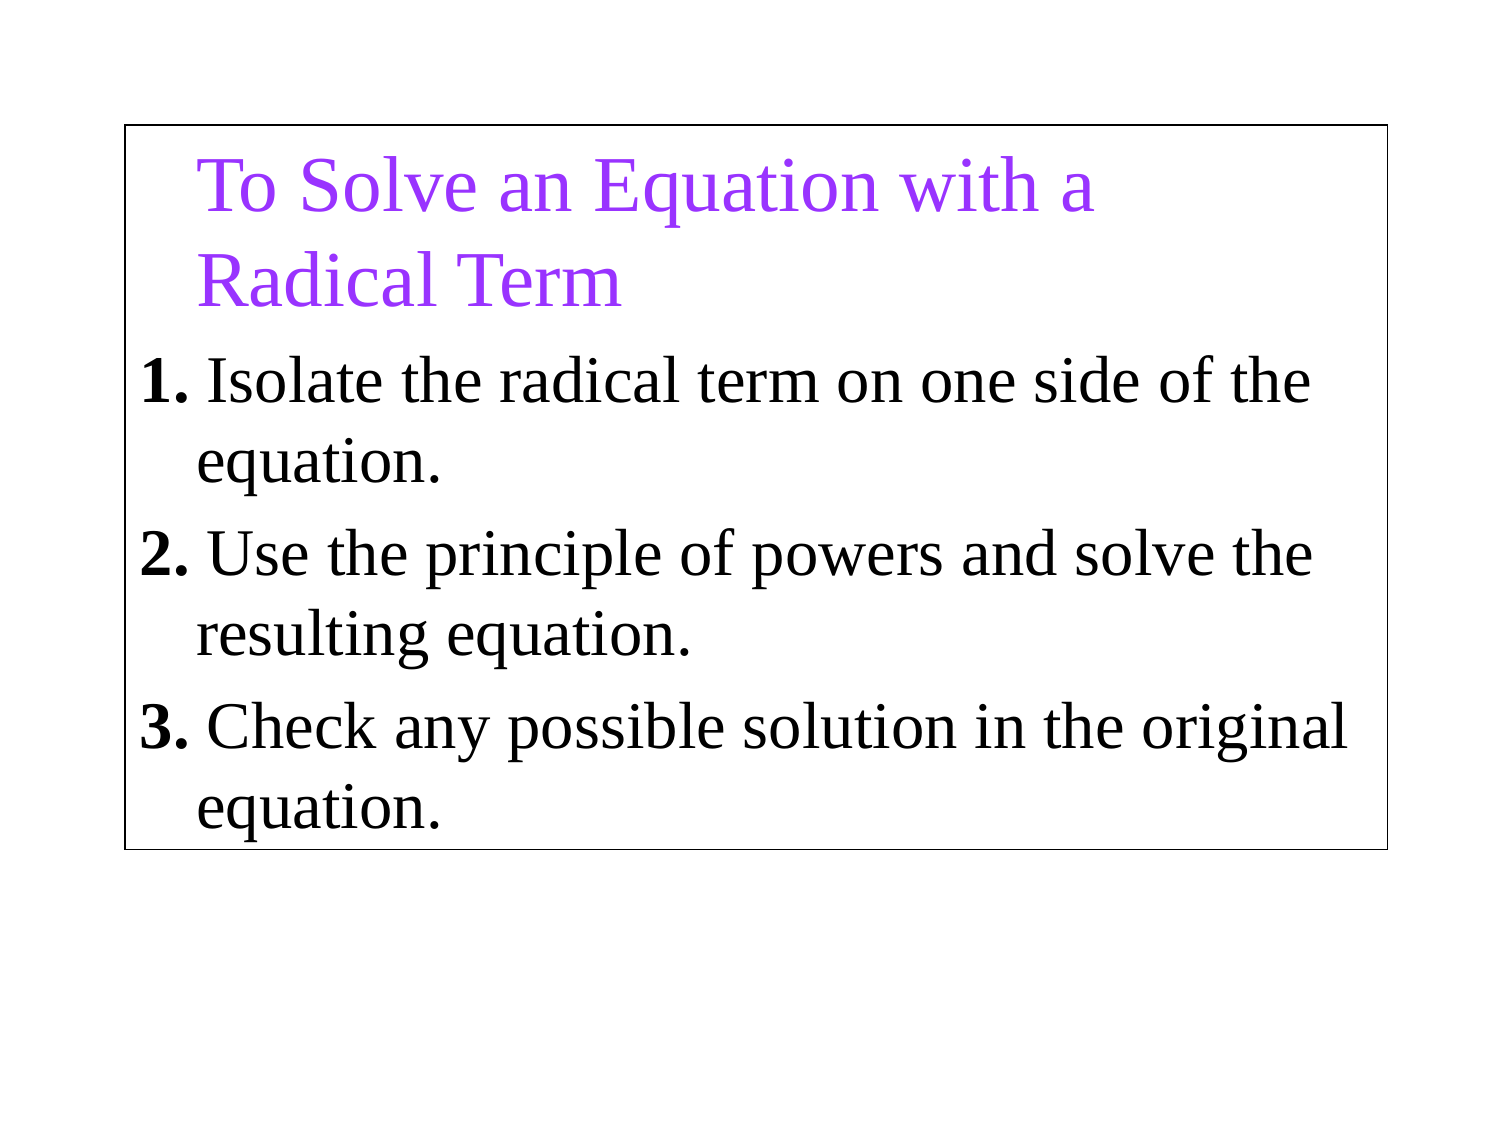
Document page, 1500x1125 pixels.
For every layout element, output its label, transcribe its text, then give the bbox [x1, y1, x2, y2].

text_box To Solve an Equation with a Radical Term 1. Isolate the radical term on one side of the equation. 2. Use the principle of powers and solve the resulting equation. 3. Check any possible solution in the original equation. [124, 124, 1388, 850]
